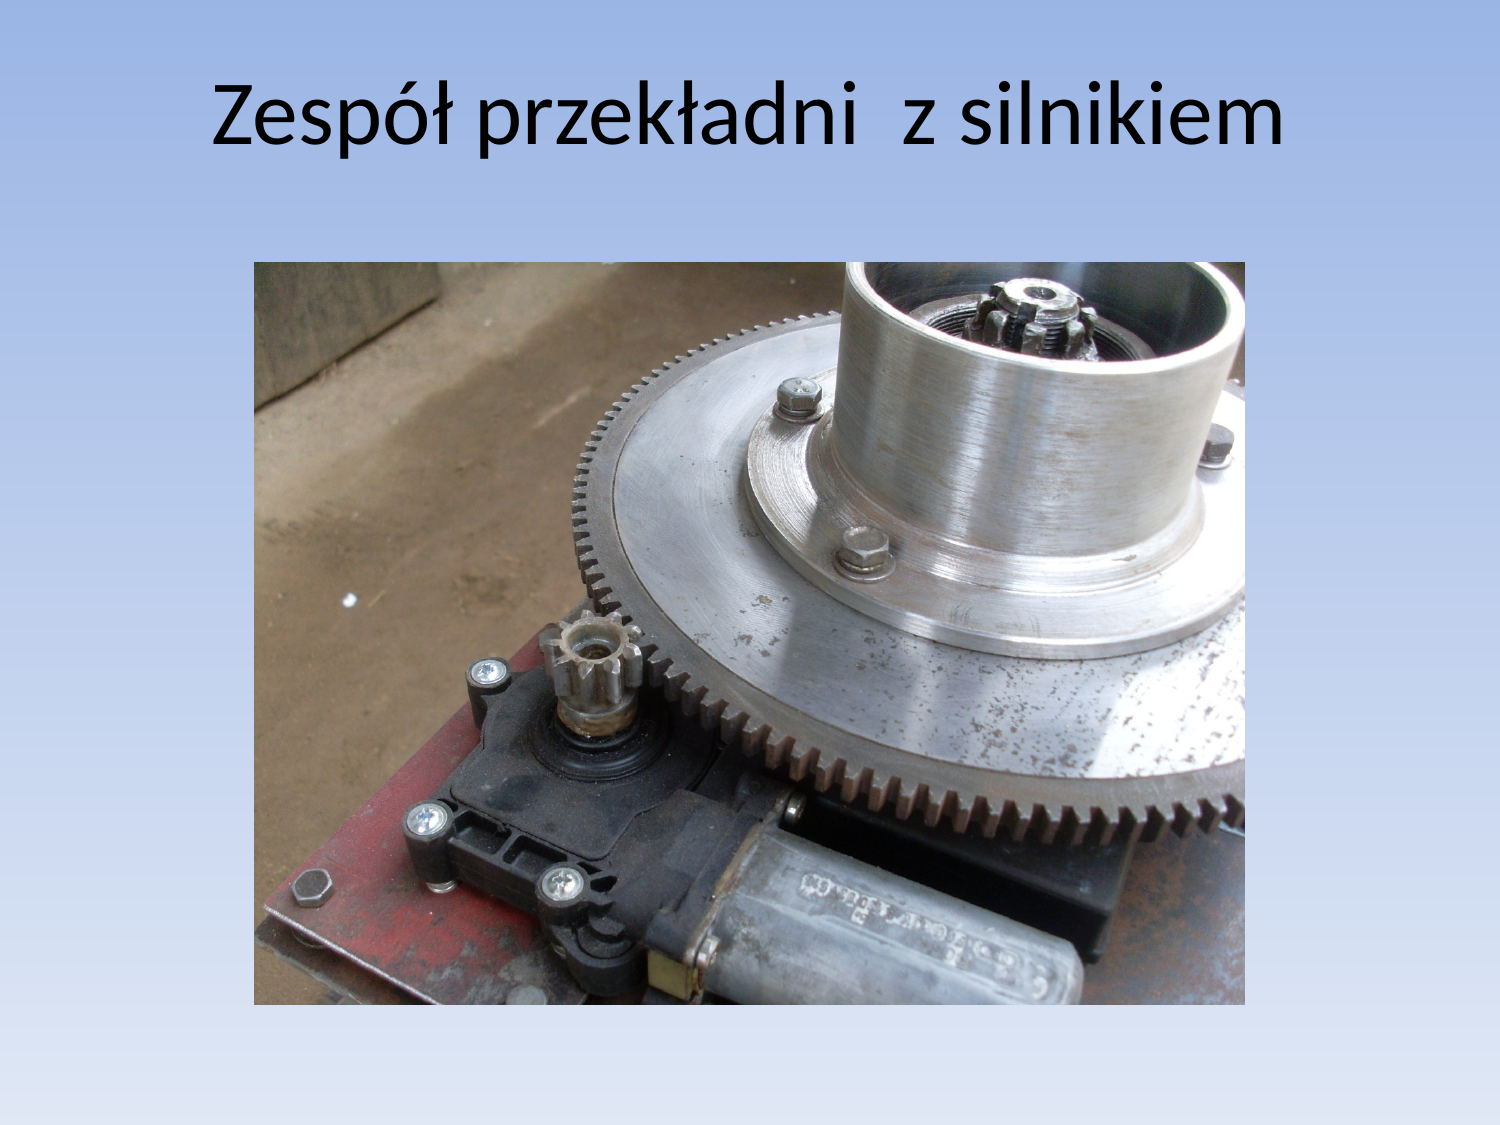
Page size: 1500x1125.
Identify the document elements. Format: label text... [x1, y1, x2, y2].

title Zespół przekładni z silnikiem [74, 44, 1426, 233]
picture [254, 262, 1245, 1006]
